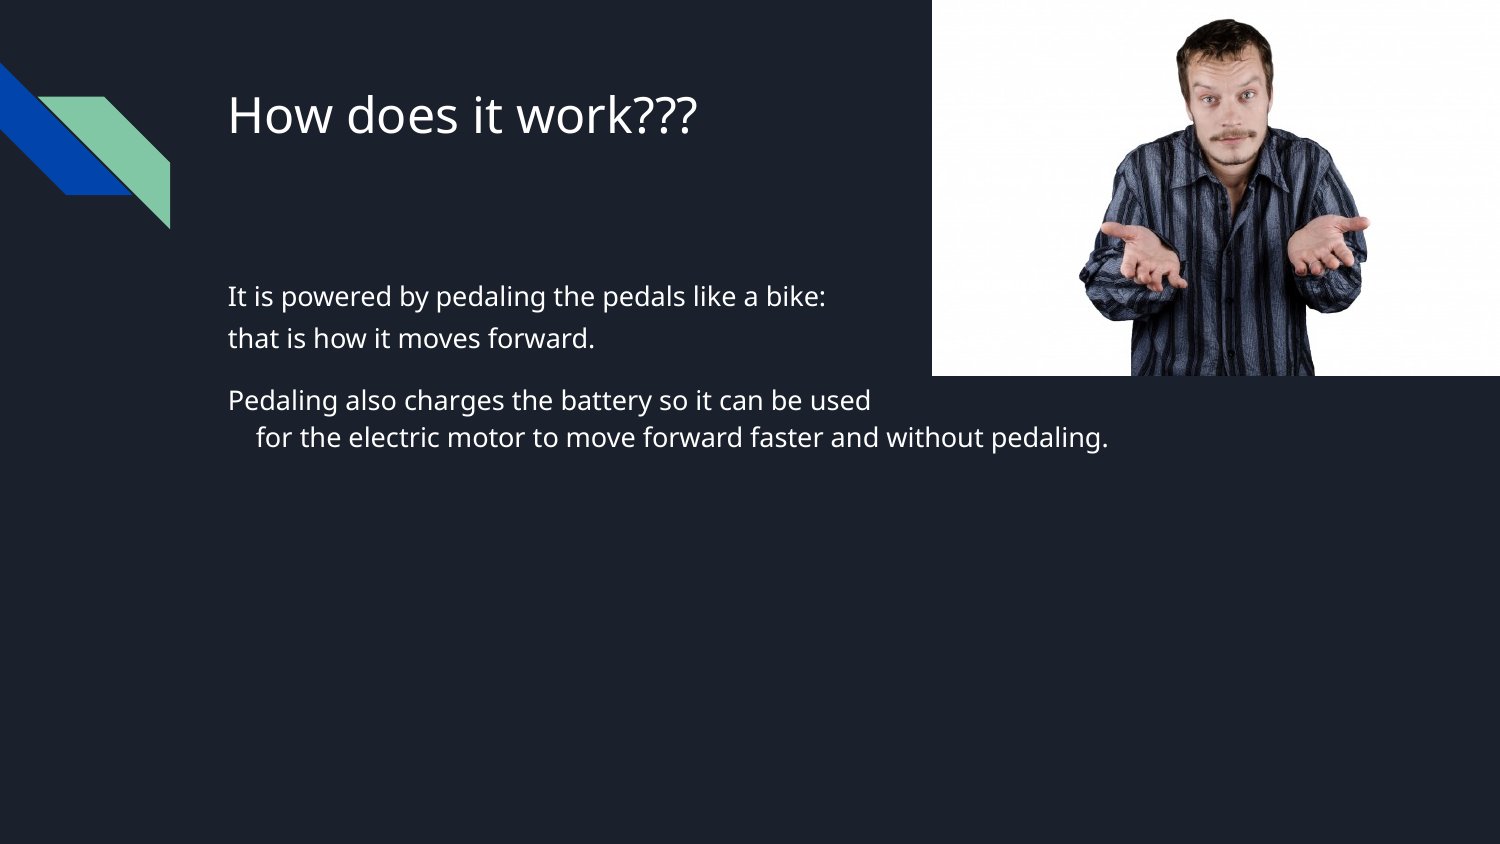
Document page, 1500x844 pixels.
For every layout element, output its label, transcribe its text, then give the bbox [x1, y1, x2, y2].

picture [931, 0, 1500, 376]
list It is powered by pedaling the pedals like a bike: that is how it moves forward. Pedaling also charges the battery so it can be used for the electric motor to move forward faster and without pedaling. [212, 257, 1368, 735]
title How does it work??? [212, 64, 926, 215]
